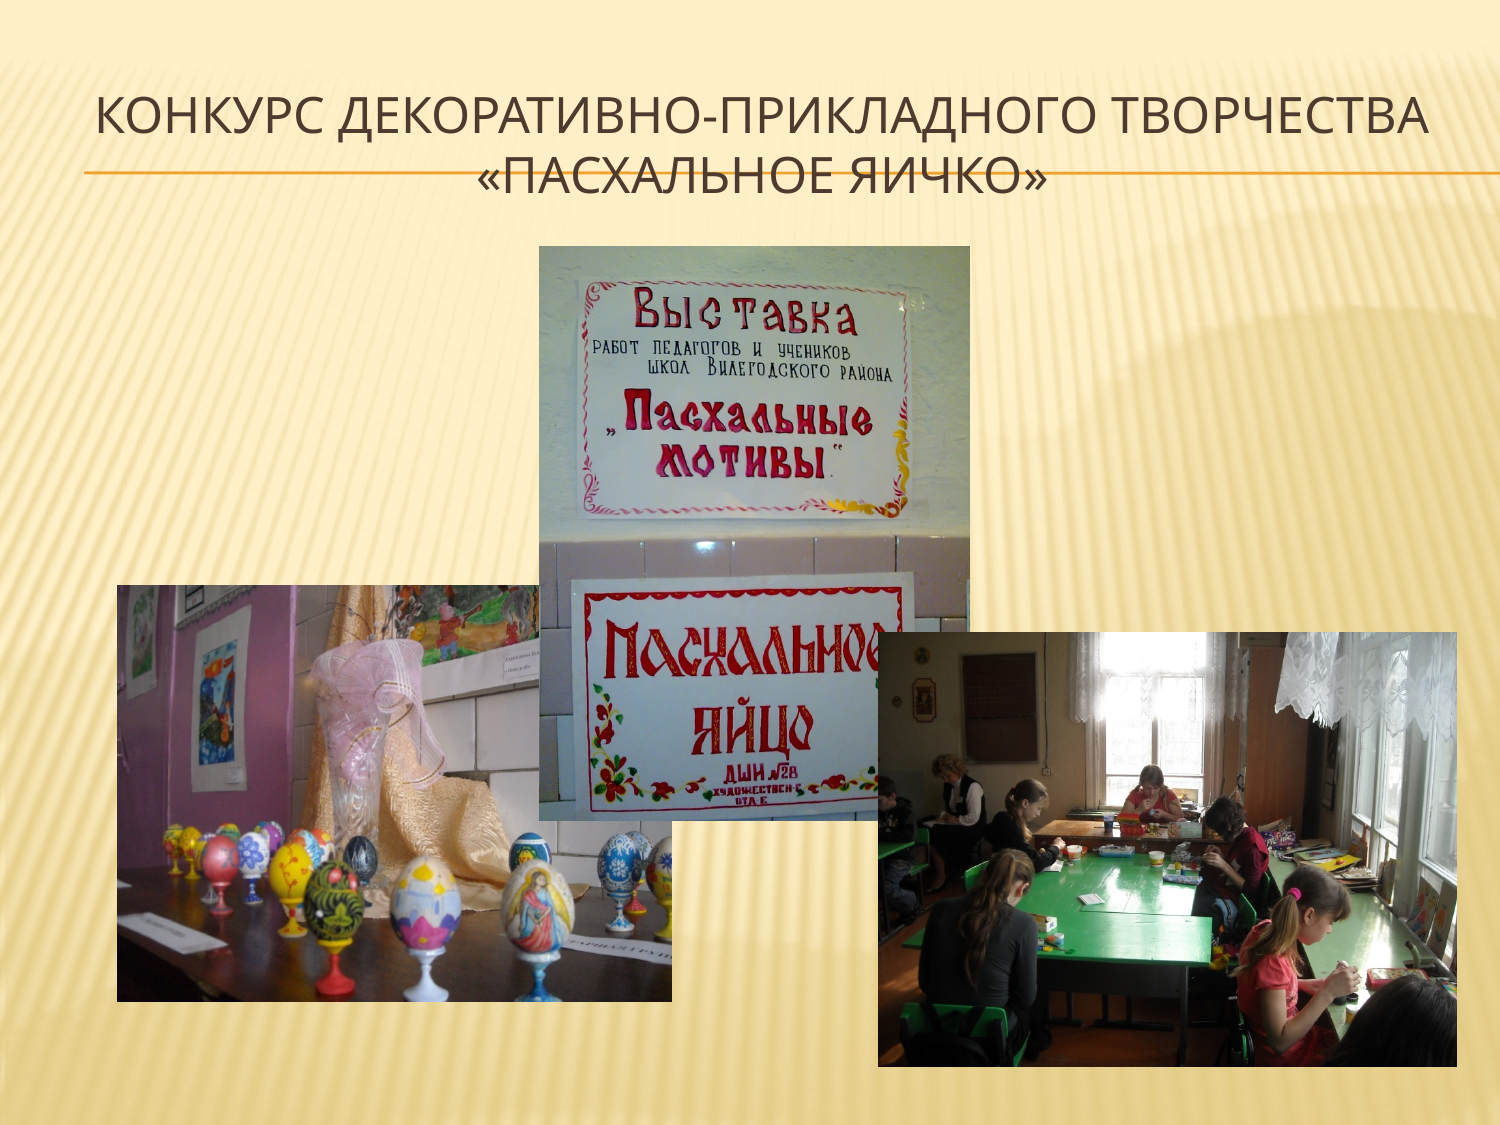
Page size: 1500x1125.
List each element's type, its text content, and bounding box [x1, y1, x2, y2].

title Конкурс декоративно-прикладного творчества «Пасхальное яичко» [50, 75, 1475, 213]
picture [538, 245, 1458, 1067]
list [116, 585, 672, 1002]
